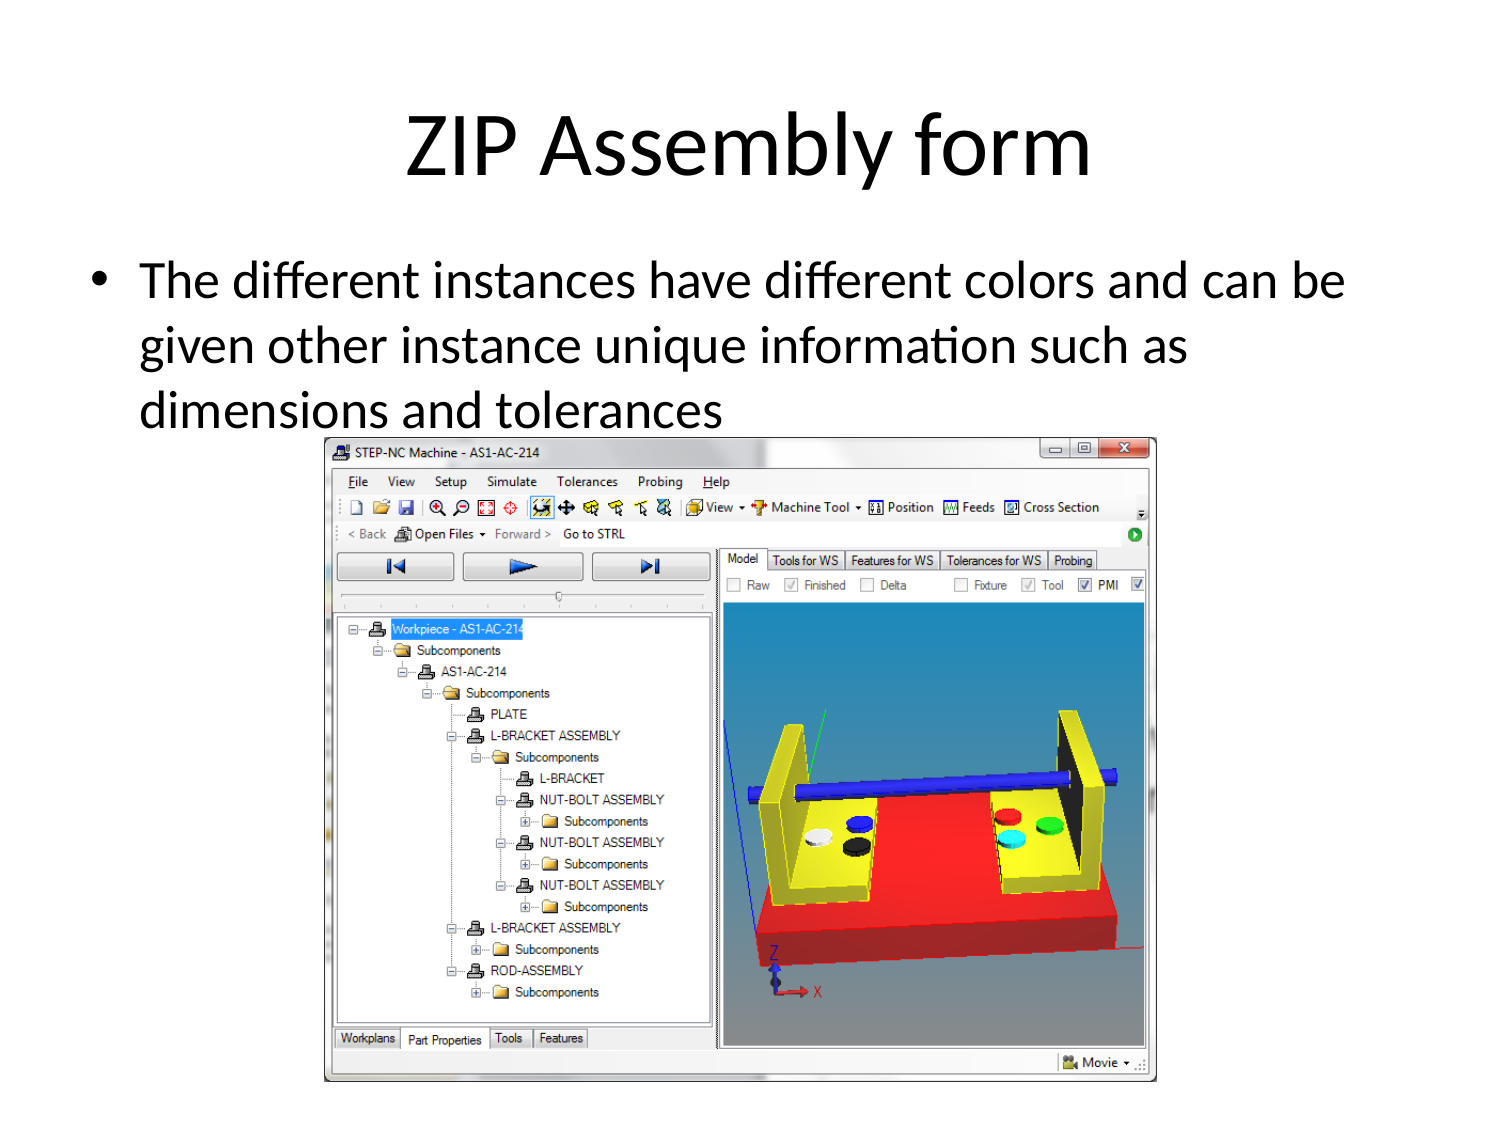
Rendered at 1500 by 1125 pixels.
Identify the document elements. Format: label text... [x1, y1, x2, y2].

list The different instances have different colors and can be given other instance unique information such as dimensions and tolerances [75, 237, 1425, 450]
picture [324, 437, 1157, 1082]
title ZIP Assembly form [75, 45, 1425, 233]
